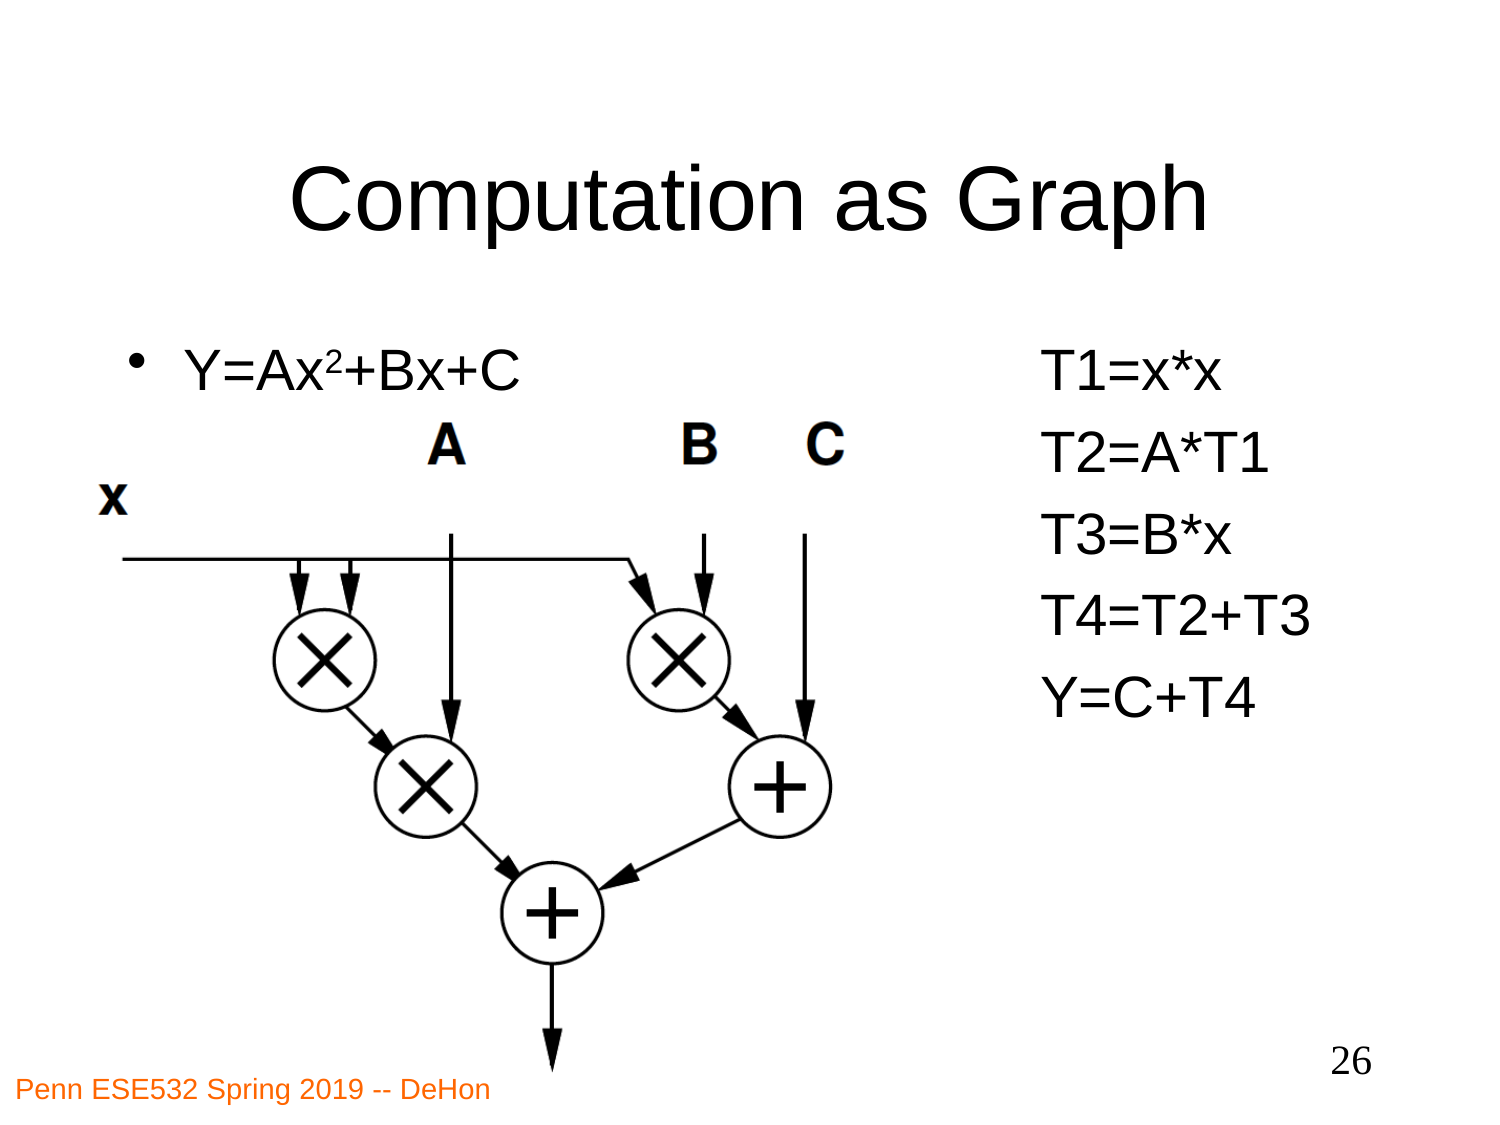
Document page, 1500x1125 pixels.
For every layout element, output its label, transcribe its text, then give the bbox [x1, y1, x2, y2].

list Y=Ax2+Bx+C [112, 324, 738, 410]
slide_number Penn ESE532 Spring 2019 -- DeHon [0, 1062, 688, 1125]
picture [87, 412, 852, 1076]
title Computation as Graph [112, 99, 1388, 288]
slide_number 26 [1074, 1024, 1388, 1101]
list T1=x*x T2=A*T1 T3=B*x T4=T2+T3 Y=C+T4 [1024, 324, 1388, 1001]
